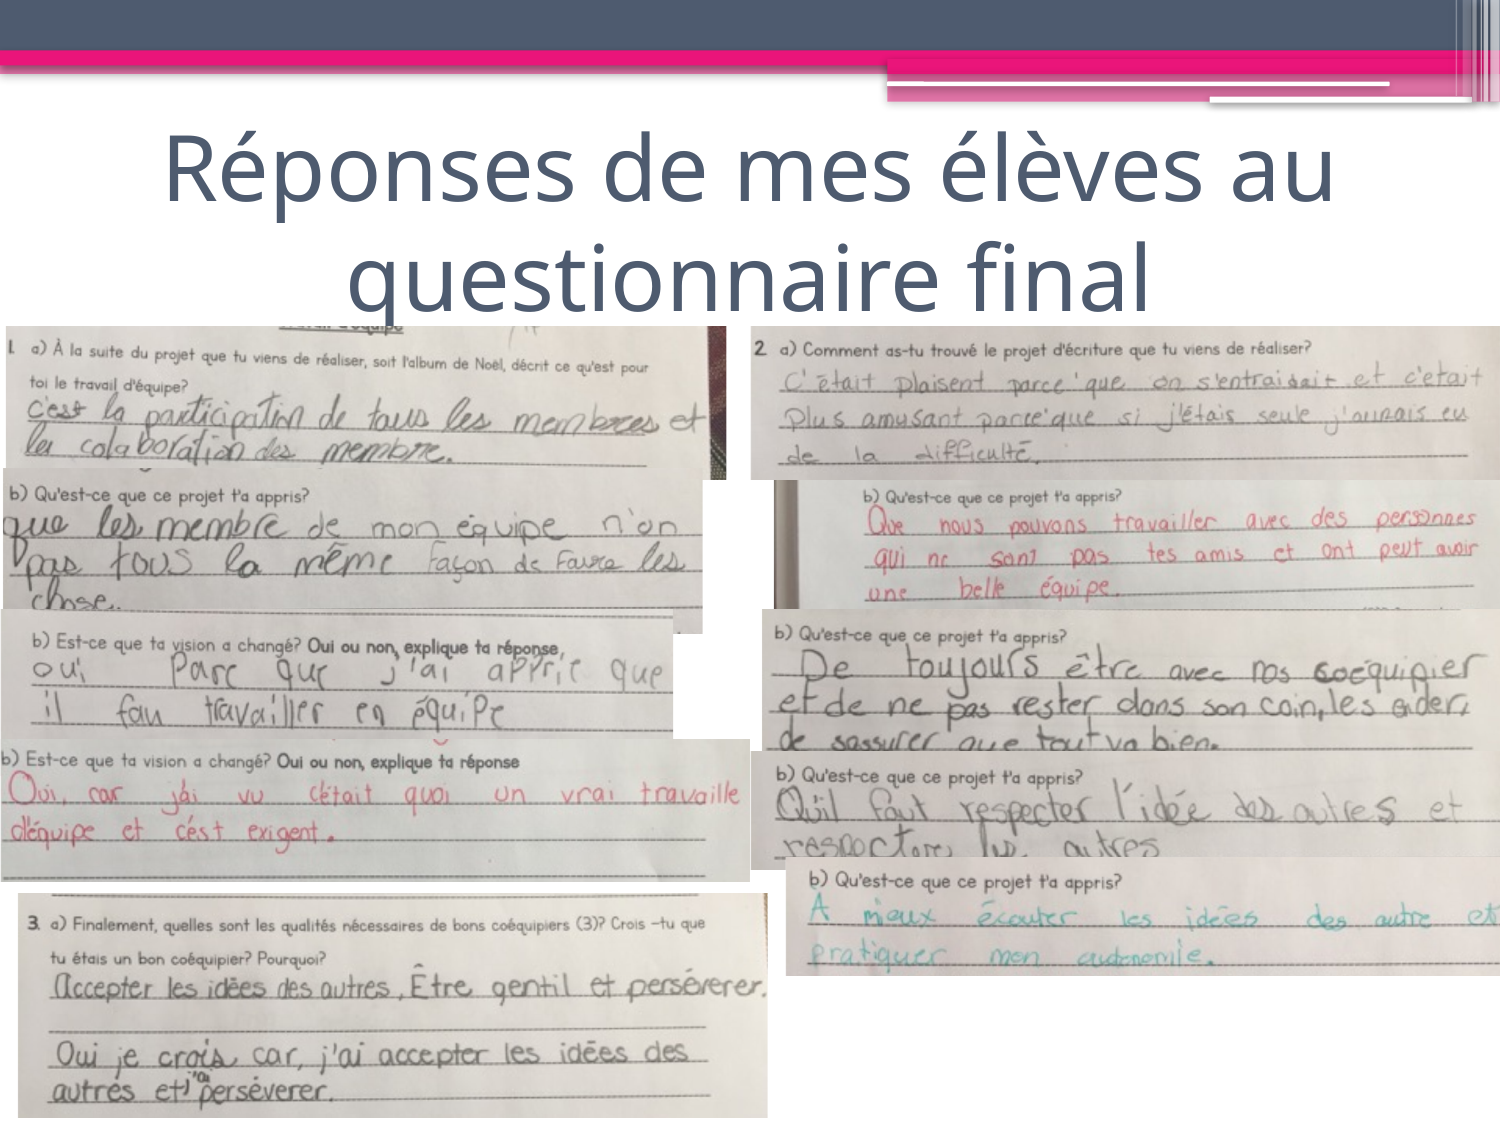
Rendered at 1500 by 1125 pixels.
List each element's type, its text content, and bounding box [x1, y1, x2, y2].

title Réponses de mes élèves au questionnaire final [29, 137, 282, 303]
title Réponses de mes élèves au questionnaire final [1208, 137, 1471, 303]
picture [751, 27, 1500, 1125]
title Réponses de mes élèves au questionnaire final [449, 137, 1041, 303]
picture [1, 42, 767, 1125]
